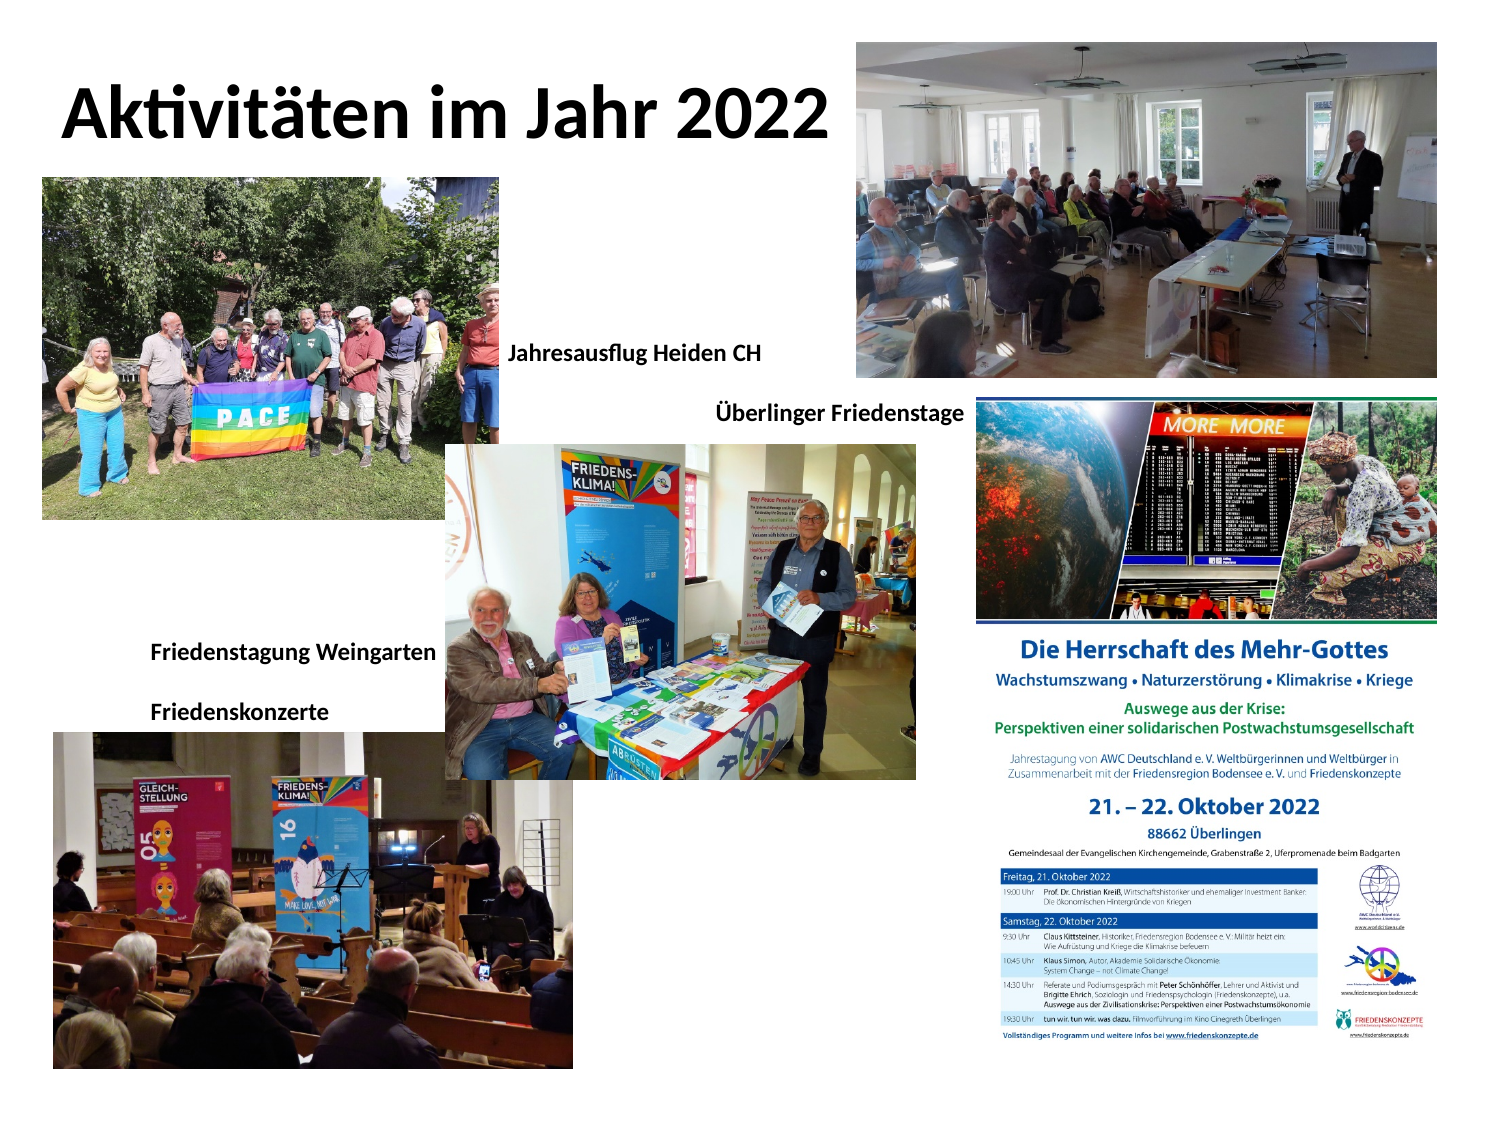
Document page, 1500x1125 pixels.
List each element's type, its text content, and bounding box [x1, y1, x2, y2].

picture [52, 444, 916, 1069]
title Aktivitäten im Jahr 2022 [26, 42, 854, 173]
text_box Jahresausflug Heiden CH Überlinger Friedenstage Friedenstagung Weingarten Friedenskonzerte [504, 328, 998, 763]
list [41, 176, 500, 521]
picture [856, 42, 1438, 379]
picture [975, 396, 1438, 1042]
text_box Jahresausflug Heiden CH Überlinger Friedenstage Friedenstagung Weingarten Friedenskonzerte [124, 528, 440, 730]
